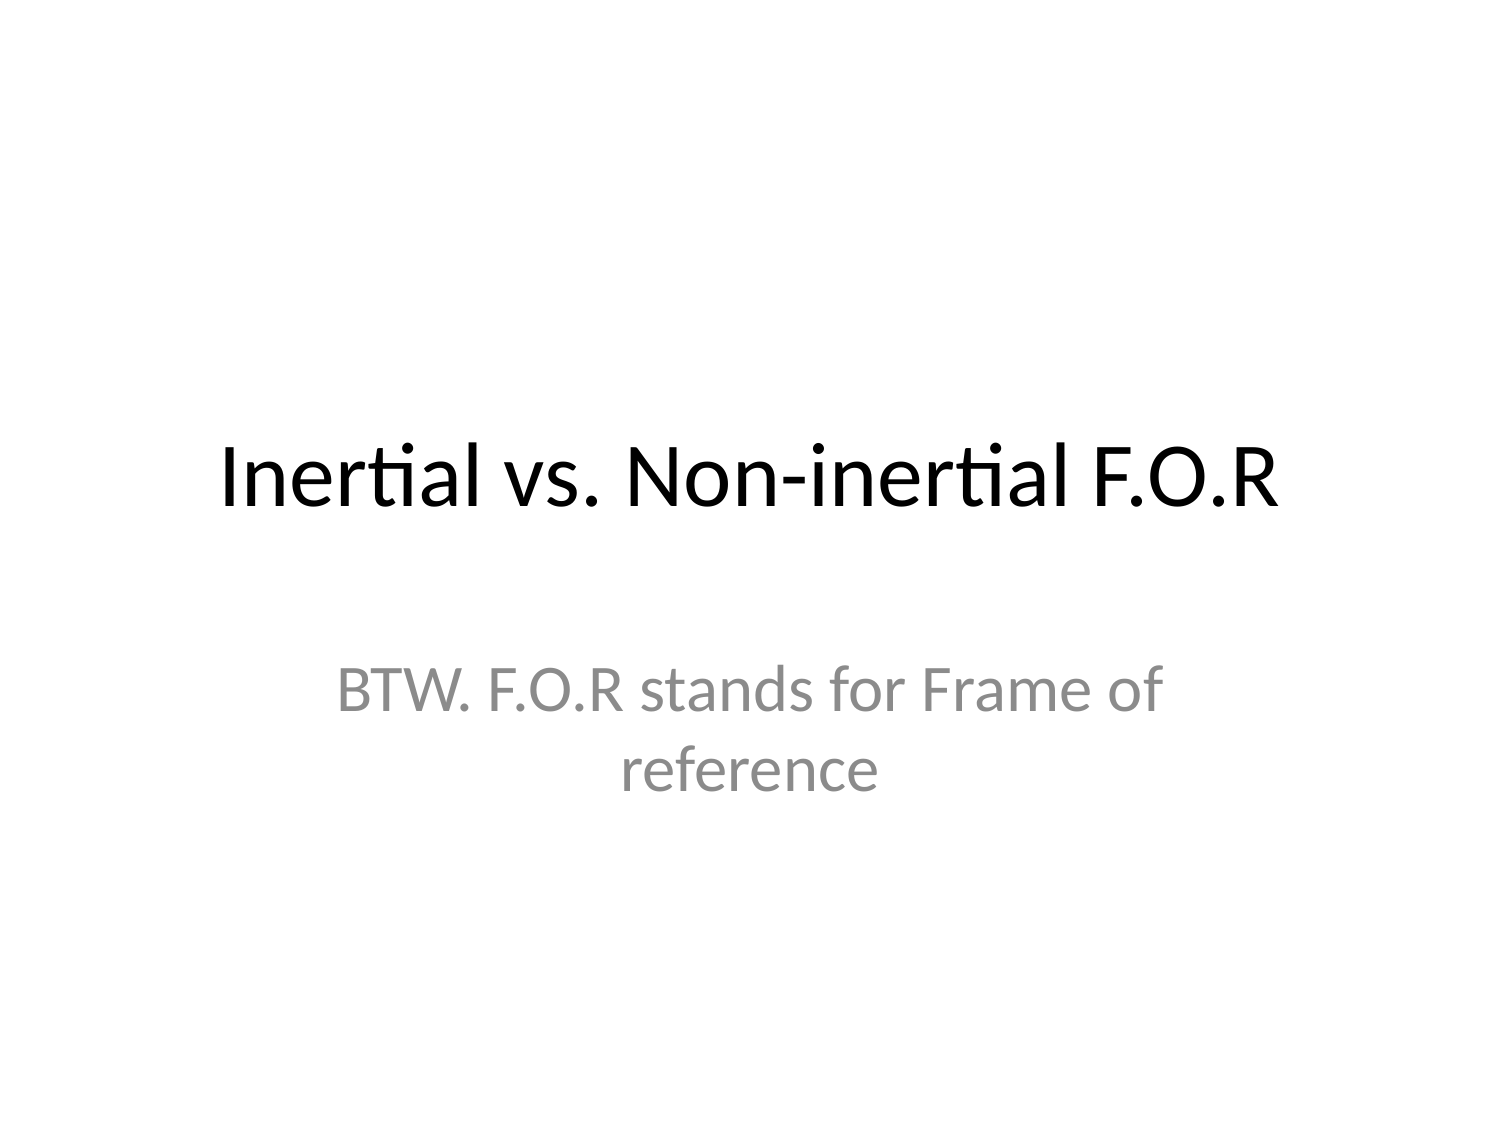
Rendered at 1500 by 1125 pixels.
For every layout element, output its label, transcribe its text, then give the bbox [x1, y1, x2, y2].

title Inertial vs. Non-inertial F.O.R [112, 349, 1388, 591]
subtitle BTW. F.O.R stands for Frame of reference [225, 637, 1275, 925]
